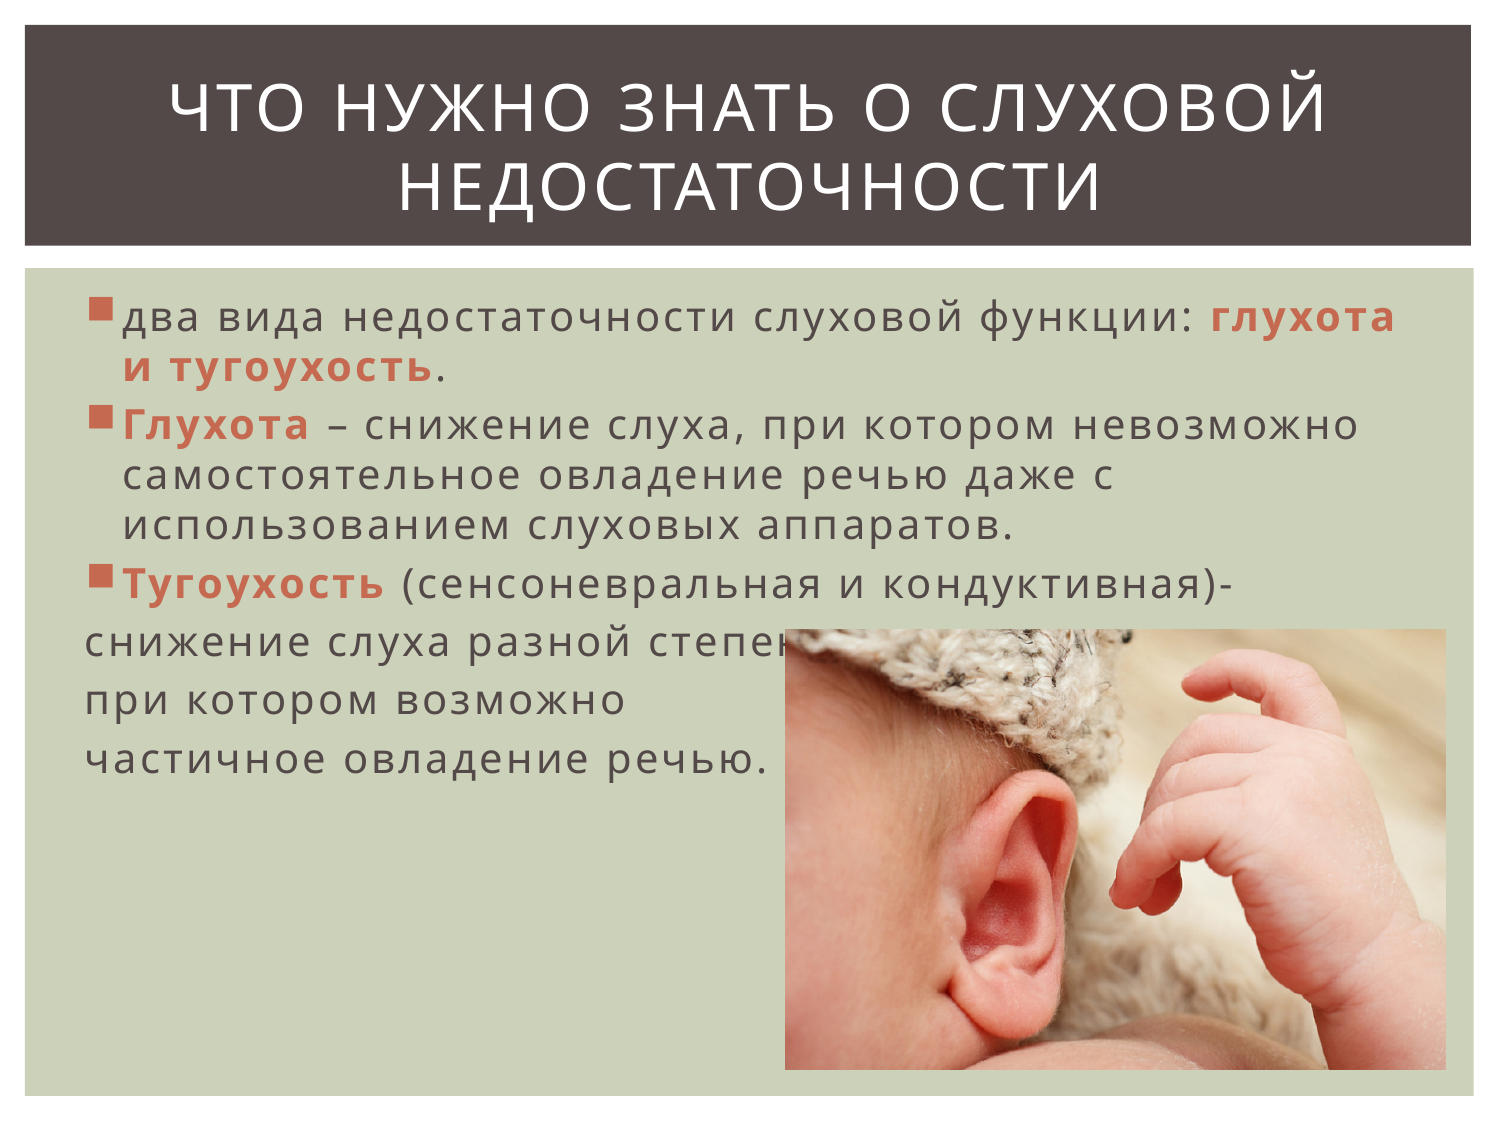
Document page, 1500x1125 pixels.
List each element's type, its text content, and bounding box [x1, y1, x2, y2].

picture [785, 629, 1447, 1070]
title Что нужно знать о слуховой недостаточности [62, 58, 1438, 232]
list два вида недостаточности слуховой функции: глухота и тугоухость. Глухота – снижение слуха, при котором невозможно самостоятельное овладение речью даже с использованием слуховых аппаратов. Тугоухость (сенсоневральная и кондуктивная)- снижение слуха разной степени, при котором возможно частичное овладение речью. [62, 281, 1442, 1070]
